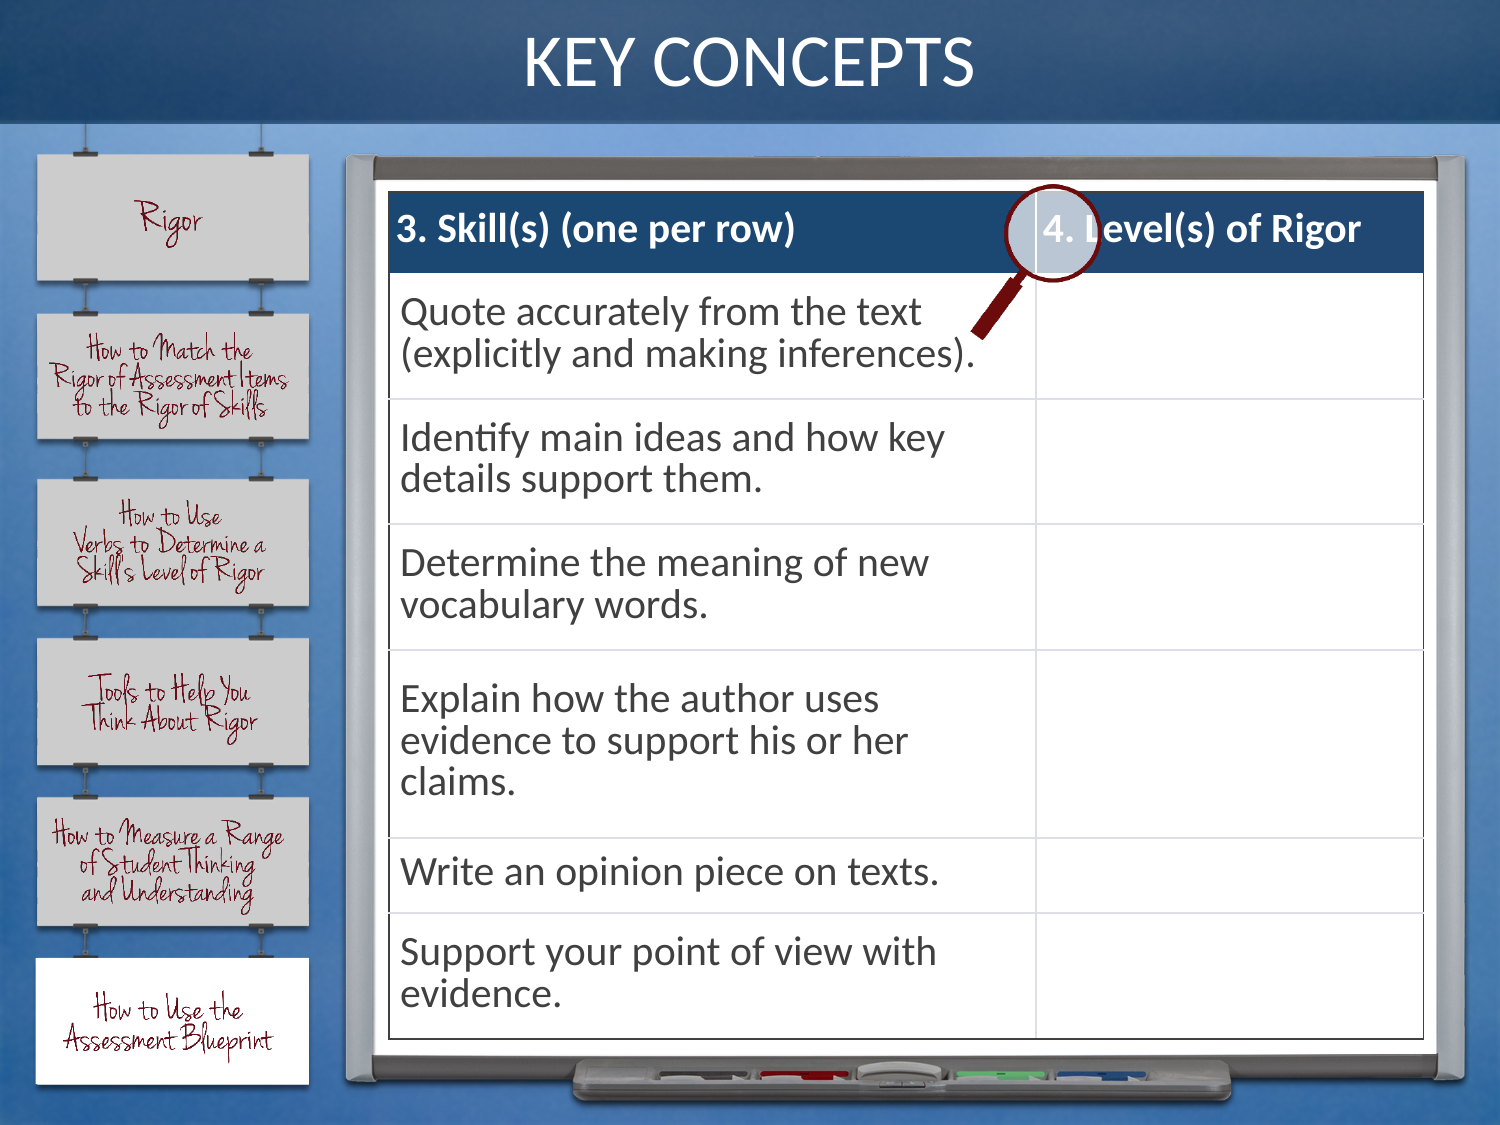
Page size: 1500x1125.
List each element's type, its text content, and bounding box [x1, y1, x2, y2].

table_cell [1037, 651, 1423, 837]
title KEY CONCEPTS [0, 1, 1500, 124]
table_cell Write an opinion piece on texts. [390, 839, 1035, 912]
table_cell [1037, 914, 1423, 1038]
table_header 4. Level(s) of Rigor [1102, 193, 1423, 273]
table_cell Identify main ideas and how key details support them. [390, 400, 1035, 523]
table_cell [1037, 525, 1423, 649]
table_cell Determine the meaning of new vocabulary words. [390, 525, 1035, 649]
table_cell [1037, 273, 1423, 398]
table_cell Quote accurately from the text (explicitly and making inferences). [390, 273, 1035, 398]
table_cell Explain how the author uses evidence to support his or her claims. [390, 651, 1035, 837]
table_header 3. Skill(s) (one per row) [390, 193, 970, 273]
table_cell [1037, 839, 1423, 912]
table_cell [1037, 400, 1423, 523]
picture [0, 124, 1500, 1125]
table_cell Support your point of view with evidence. [390, 914, 1035, 1038]
